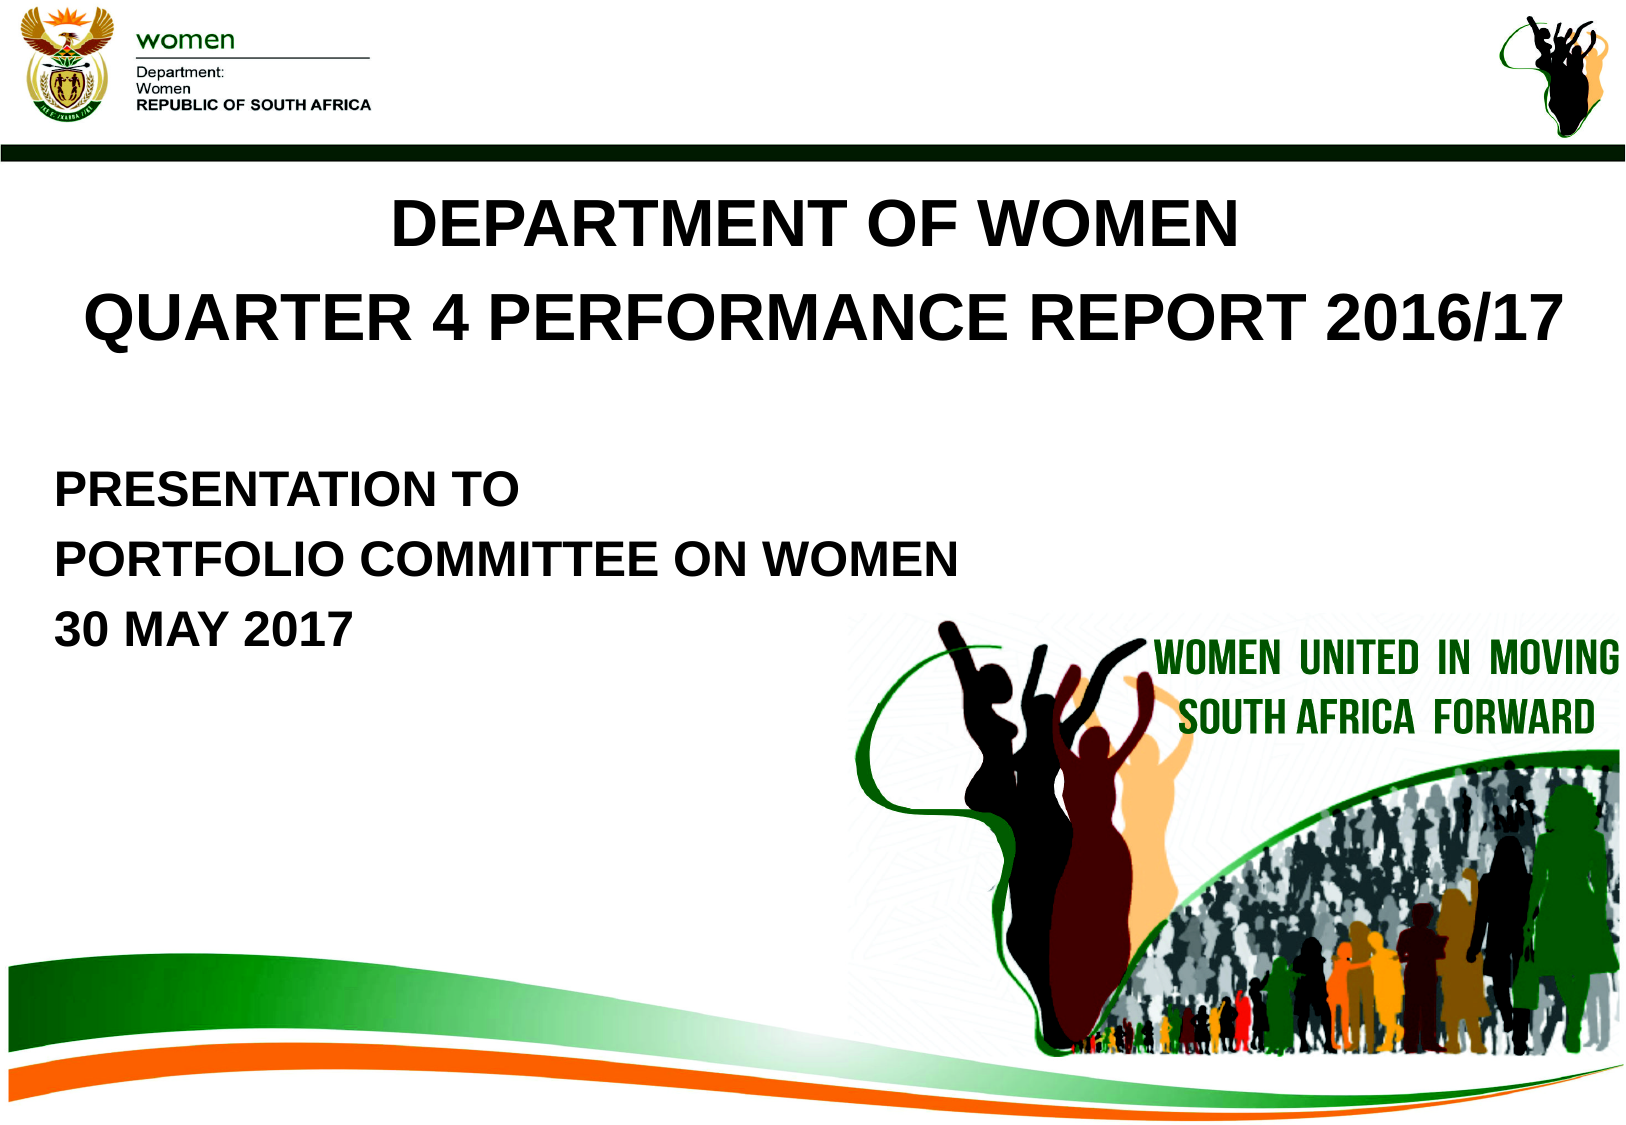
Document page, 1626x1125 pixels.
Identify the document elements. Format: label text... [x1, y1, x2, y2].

subtitle DEPARTMENT OF WOMEN QUARTER 4 PERFORMANCE REPORT 2016/17 PRESENTATION TO PORTFOLIO COMMITTEE ON WOMEN 30 MAY 2017 [39, 172, 1594, 766]
picture [0, 0, 1626, 1125]
